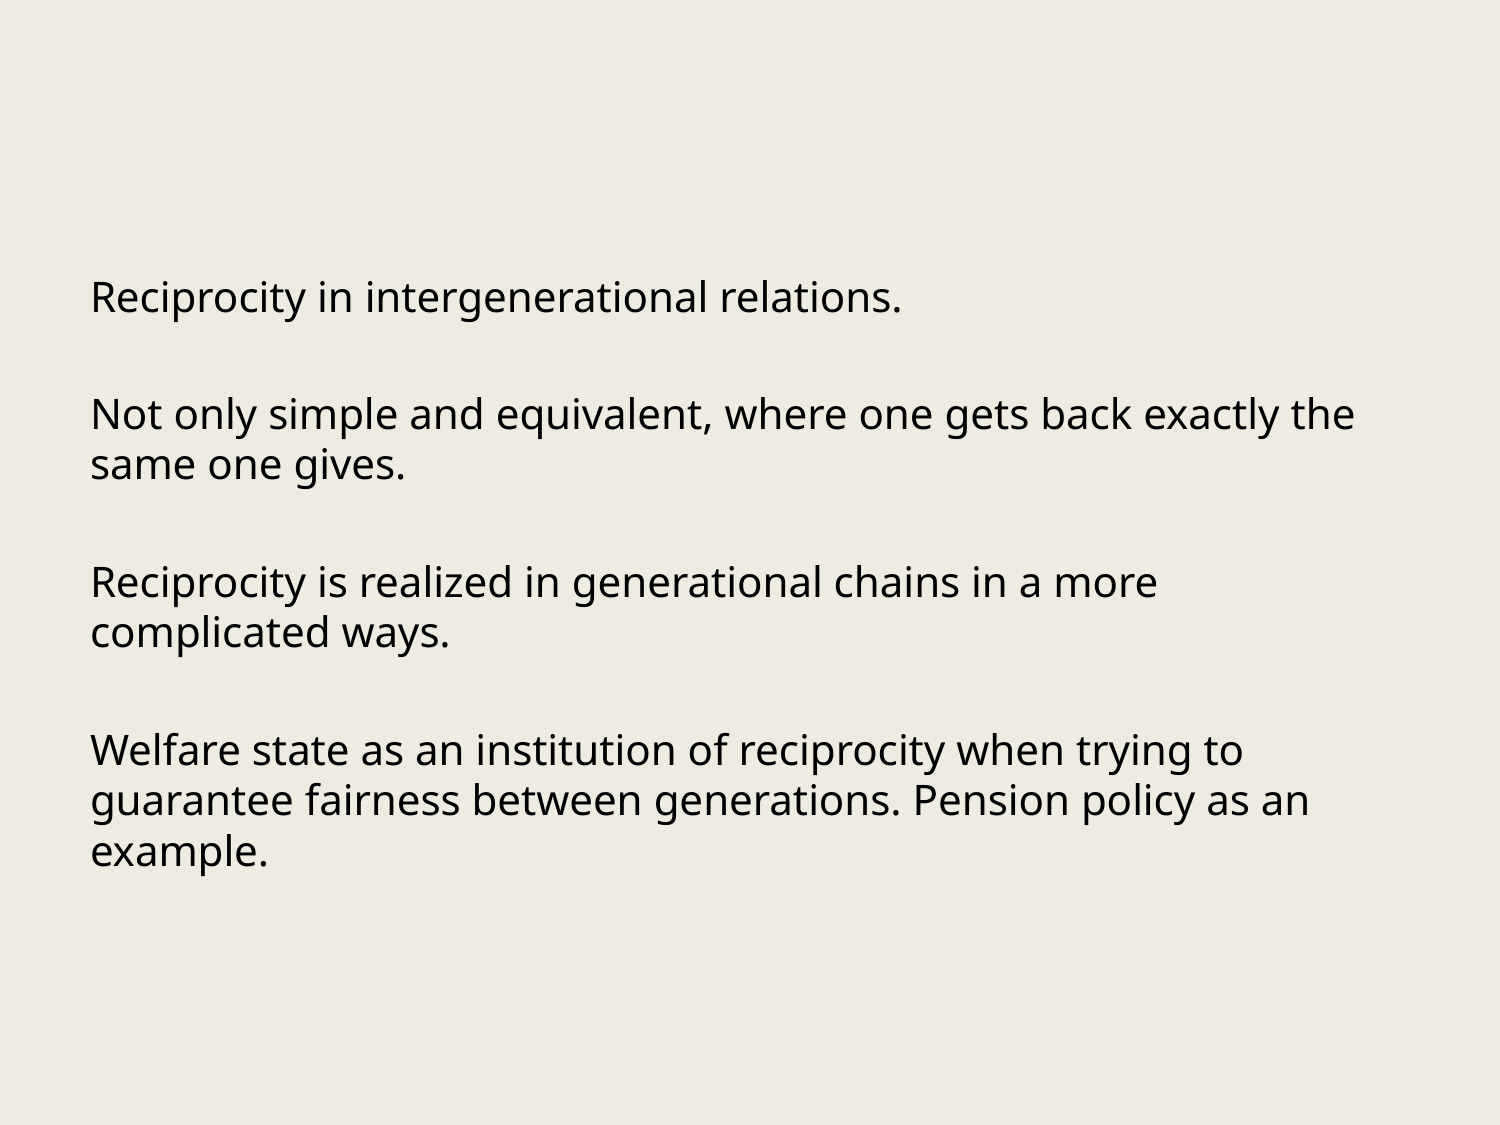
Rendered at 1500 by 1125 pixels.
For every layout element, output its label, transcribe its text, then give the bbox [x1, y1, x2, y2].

list Reciprocity in intergenerational relations. Not only simple and equivalent, where one gets back exactly the same one gives. Reciprocity is realized in generational chains in a more complicated ways. Welfare state as an institution of reciprocity when trying to guarantee fairness between generations. Pension policy as an example. [75, 262, 1425, 1005]
